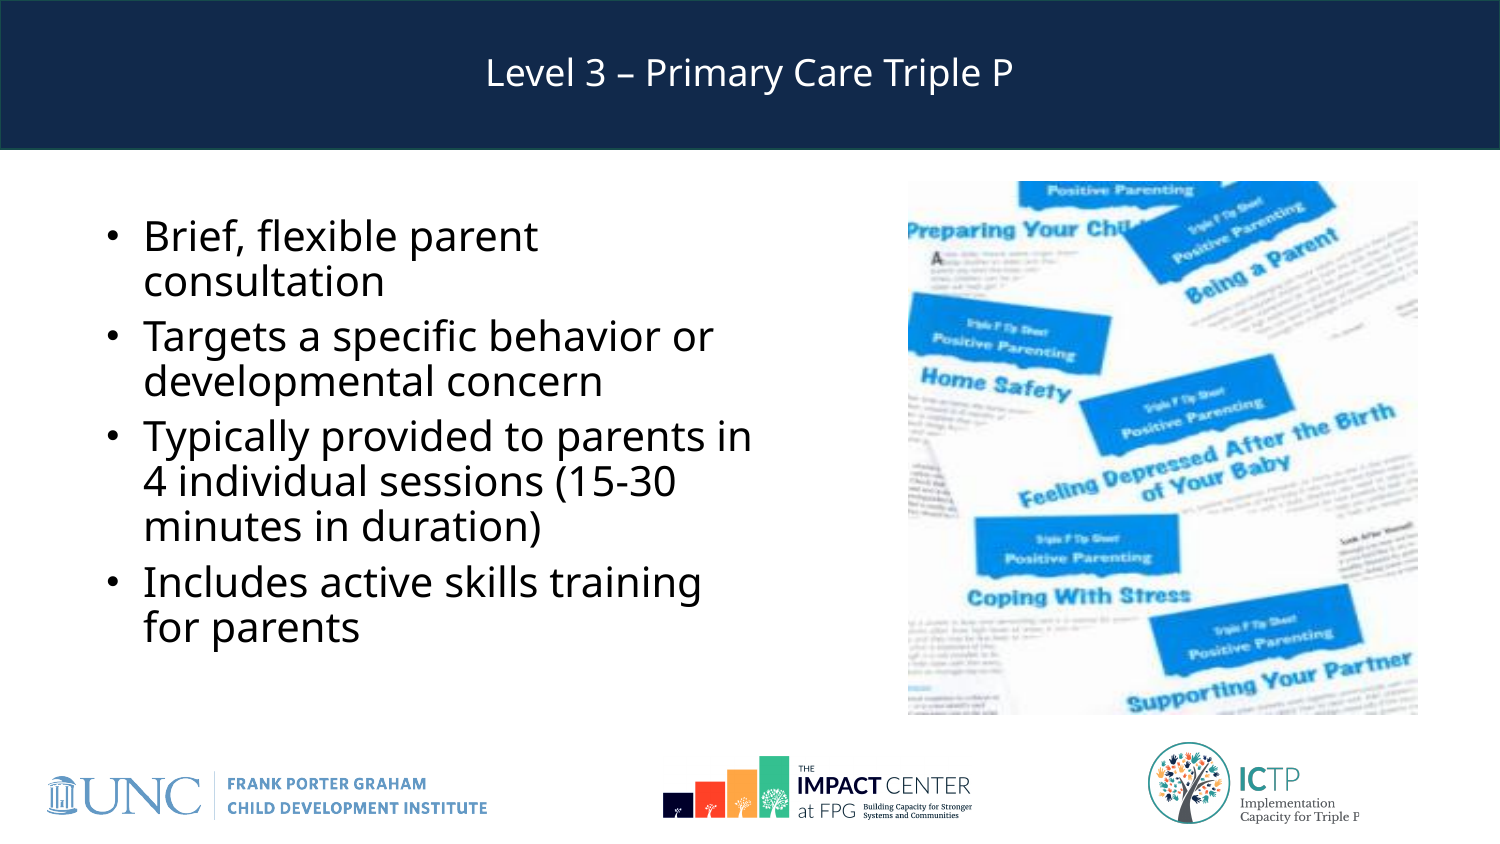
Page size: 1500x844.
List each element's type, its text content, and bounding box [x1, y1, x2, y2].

title Level 3 – Primary Care Triple P [0, 0, 1500, 150]
picture [47, 771, 487, 820]
list Brief, flexible parent consultation Targets a specific behavior or developmental concern Typically provided to parents in 4 individual sessions (15-30 minutes in duration) Includes active skills training for parents [15, 207, 782, 715]
picture [908, 181, 1418, 715]
picture [1148, 742, 1360, 824]
picture [663, 756, 972, 820]
